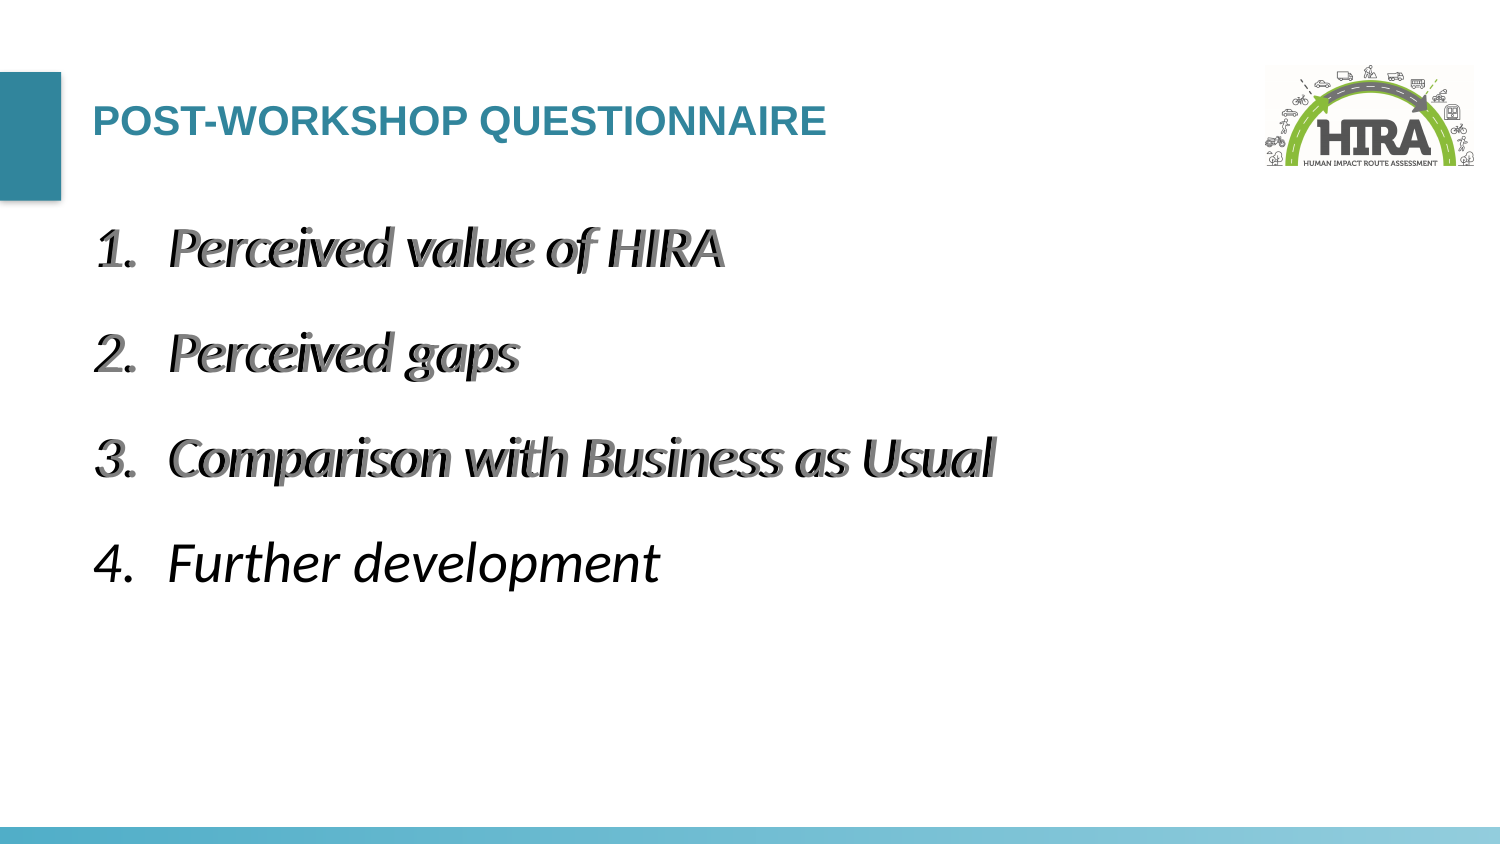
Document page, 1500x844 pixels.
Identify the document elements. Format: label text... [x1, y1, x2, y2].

text_box Perceived value of HIRA Perceived gaps Comparison with Business as Usual [82, 201, 1014, 496]
text_box Perceived value of HIRA Perceived gaps Comparison with Business as Usual Further development [77, 213, 1425, 602]
title post-workshop questionnaire [77, 78, 1425, 213]
picture [1265, 65, 1474, 166]
text_box [0, 827, 1500, 844]
